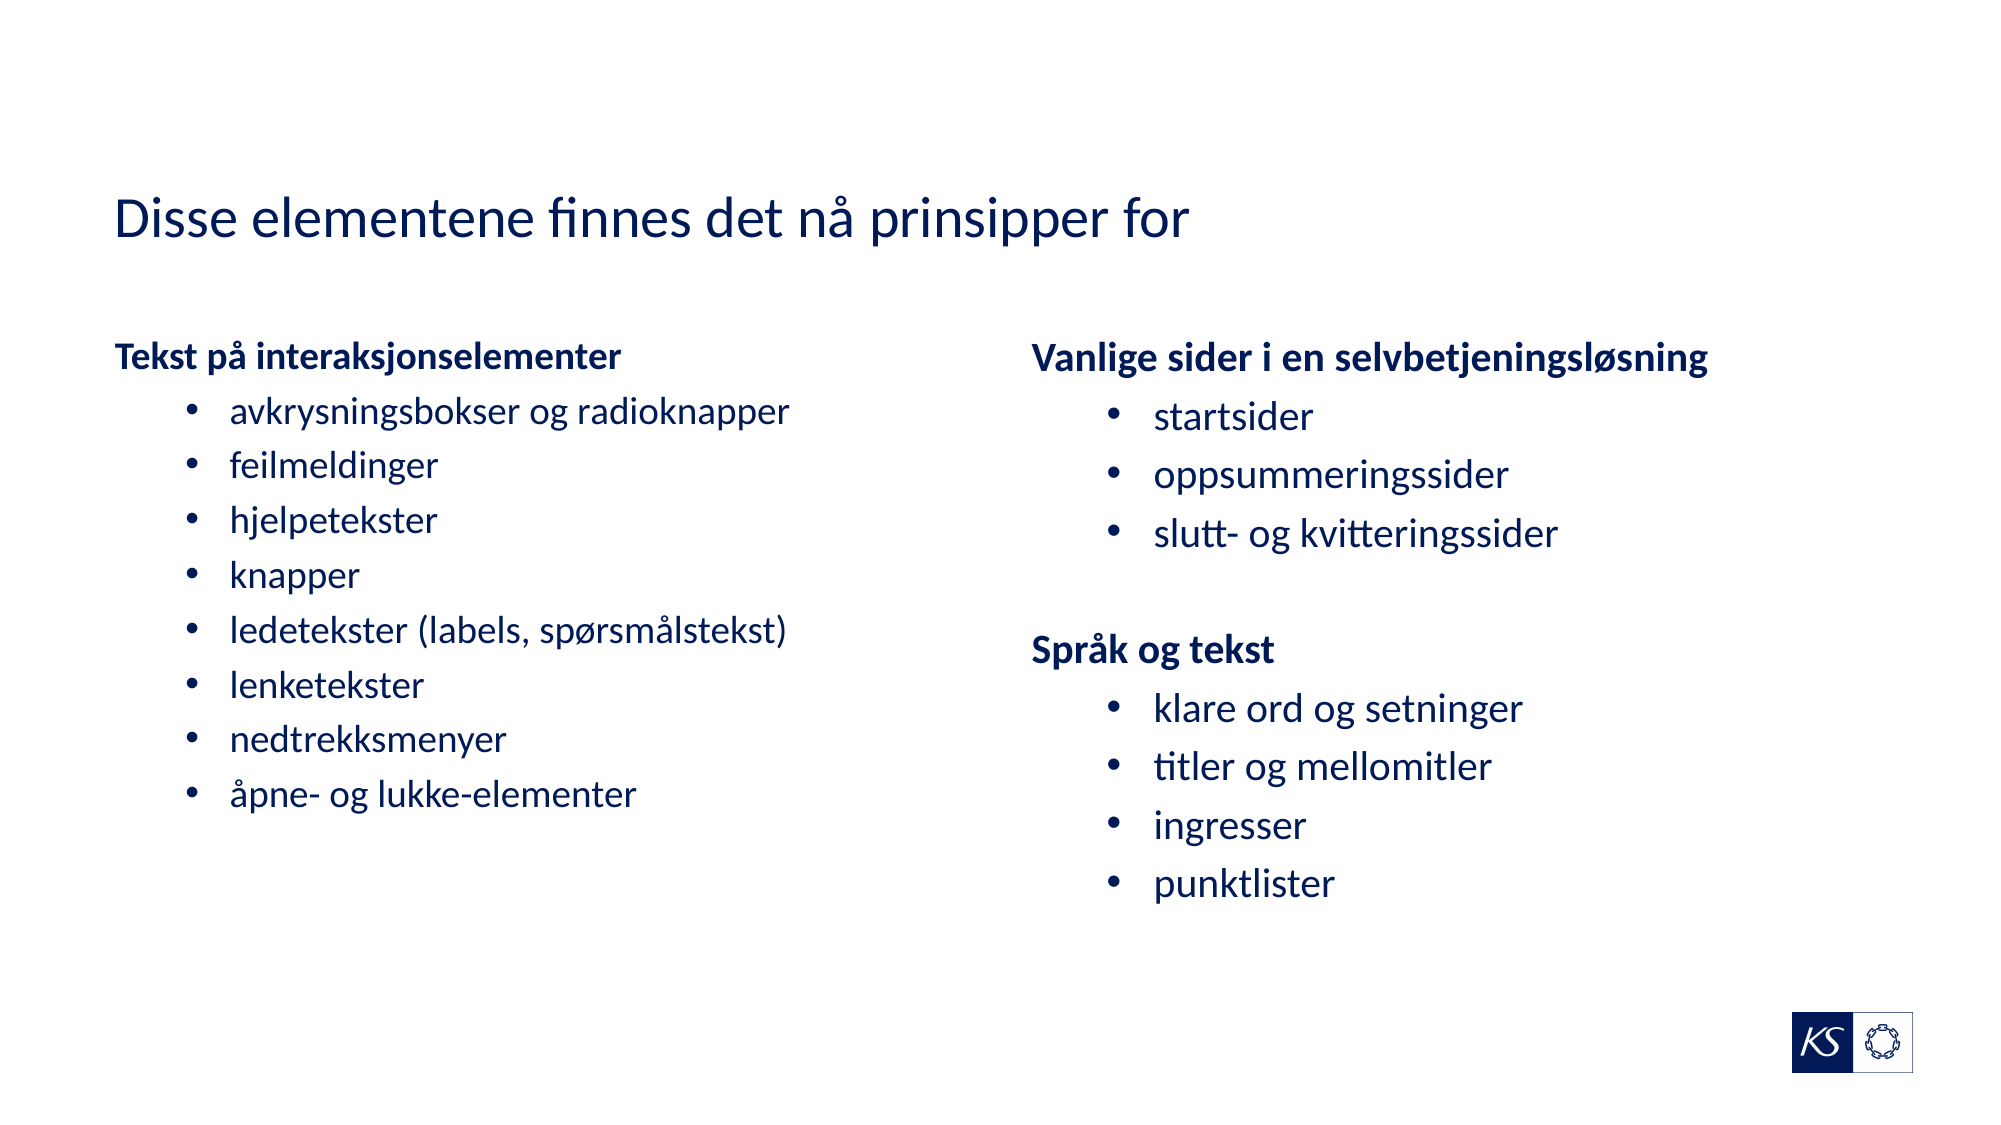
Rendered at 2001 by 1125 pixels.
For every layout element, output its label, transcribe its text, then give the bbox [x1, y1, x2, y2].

list Vanlige sider i en selvbetjeningsløsning startsider oppsummeringssider slutt- og kvitteringssider Språk og tekst klare ord og setninger titler og mellomitler ingresser punktlister [1016, 322, 1900, 928]
list Tekst på interaksjonselementer avkrysningsbokser og radioknapper feilmeldinger hjelpetekster knapper ledetekster (labels, spørsmålstekst) lenketekster nedtrekksmenyer åpne- og lukke-elementer [99, 322, 984, 928]
title Disse elementene finnes det nå prinsipper for [99, 119, 1900, 308]
picture [1792, 1012, 1913, 1073]
